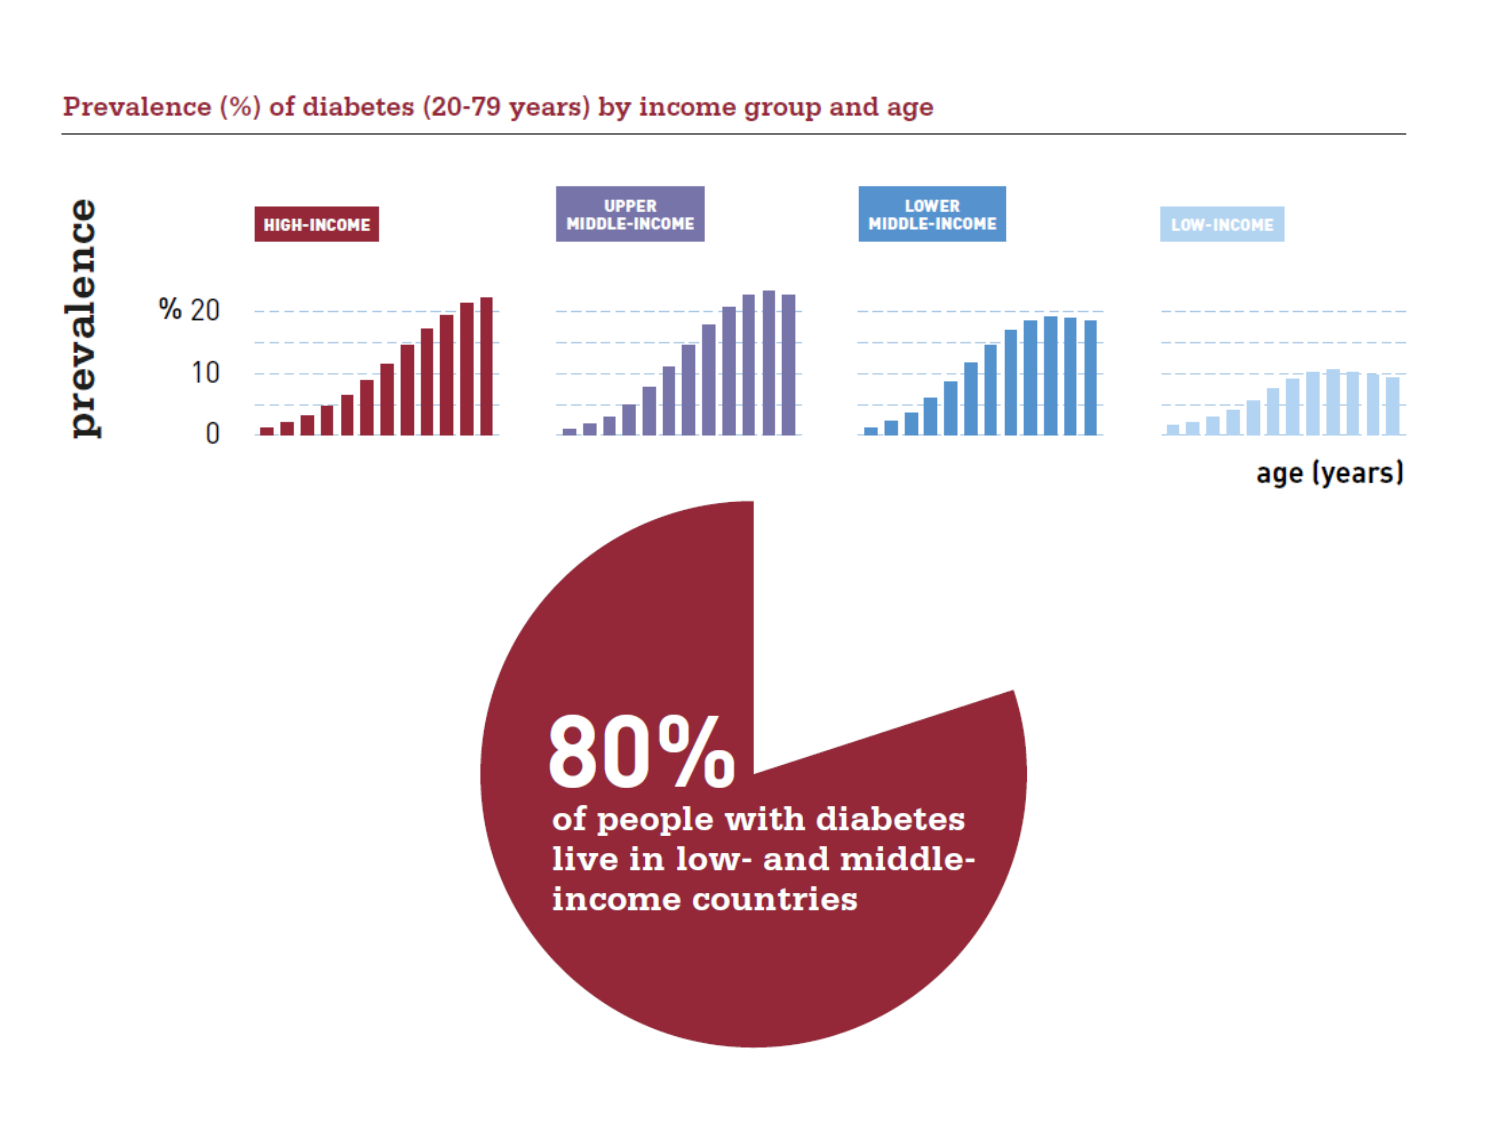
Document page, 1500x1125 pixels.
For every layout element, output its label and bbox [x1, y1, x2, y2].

picture [17, 63, 1478, 1075]
